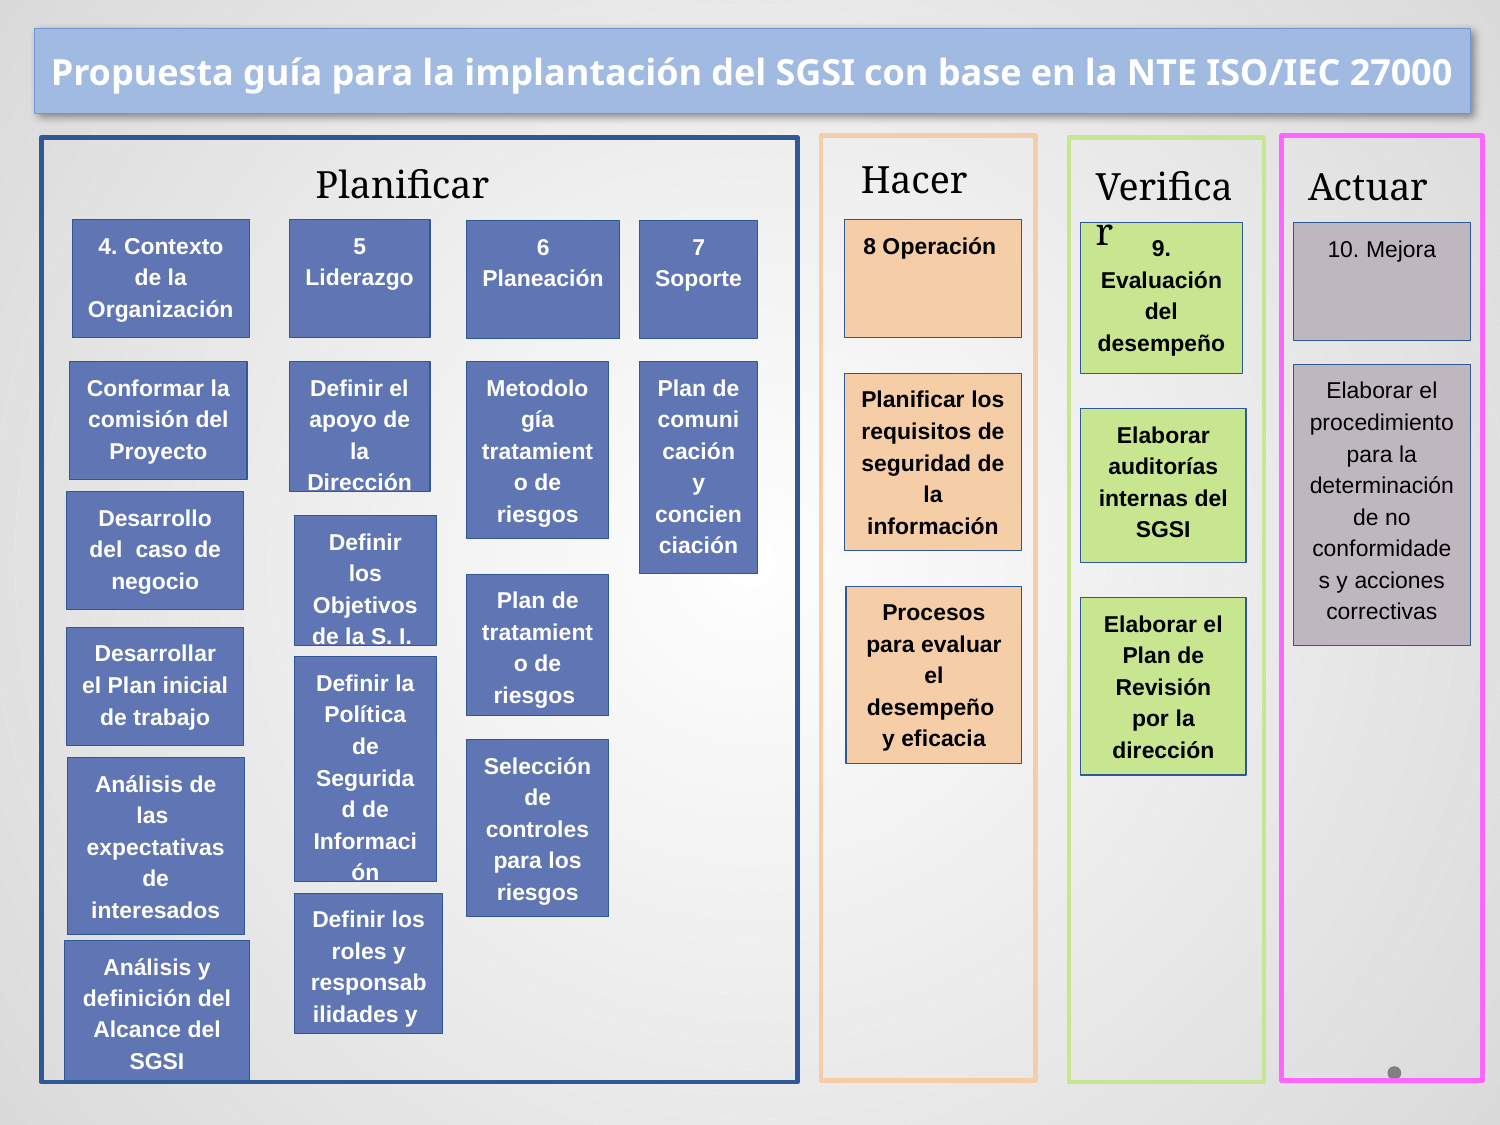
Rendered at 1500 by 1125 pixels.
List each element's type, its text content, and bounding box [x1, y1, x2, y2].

text_box Verificar [1080, 155, 1257, 261]
text_box 4. Contexto de la Organización [72, 219, 250, 338]
text_box [1067, 135, 1266, 1084]
text_box Definir los Objetivos de la S. I. [294, 515, 437, 646]
text_box [819, 133, 1038, 1083]
text_box Elaborar el procedimiento para la determinación de no conformidades y acciones correctivas [1293, 364, 1471, 646]
text_box Plan de tratamiento de riesgos [466, 574, 609, 716]
text_box 5 Liderazgo [289, 219, 430, 338]
text_box Planificar [300, 153, 644, 214]
text_box Plan de comunicación y concienciación [639, 361, 758, 574]
text_box [39, 135, 800, 1084]
text_box 10. Mejora [1293, 222, 1471, 341]
text_box 7 Soporte [639, 220, 758, 339]
text_box 9. Evaluación del desempeño [1080, 261, 1243, 374]
text_box Procesos para evaluar el desempeño y eficacia [846, 586, 1022, 764]
text_box 8 Operación [844, 219, 1022, 338]
text_box Propuesta guía para la implantación del SGSI con base en la NTE ISO/IEC 27000 [34, 28, 1471, 114]
text_box Planificar los requisitos de seguridad de la información [844, 373, 1022, 551]
text_box Metodología tratamiento de riesgos [466, 361, 609, 539]
text_box Elaborar el Plan de Revisión por la dirección [1080, 597, 1247, 775]
text_box Actuar [1293, 155, 1469, 216]
text_box 6 Planeación [466, 220, 620, 339]
text_box Hacer [846, 148, 1022, 209]
text_box [1279, 133, 1485, 1083]
text_box Elaborar auditorías internas del SGSI [1080, 408, 1247, 563]
text_box Selección de controles para los riesgos [466, 739, 609, 917]
